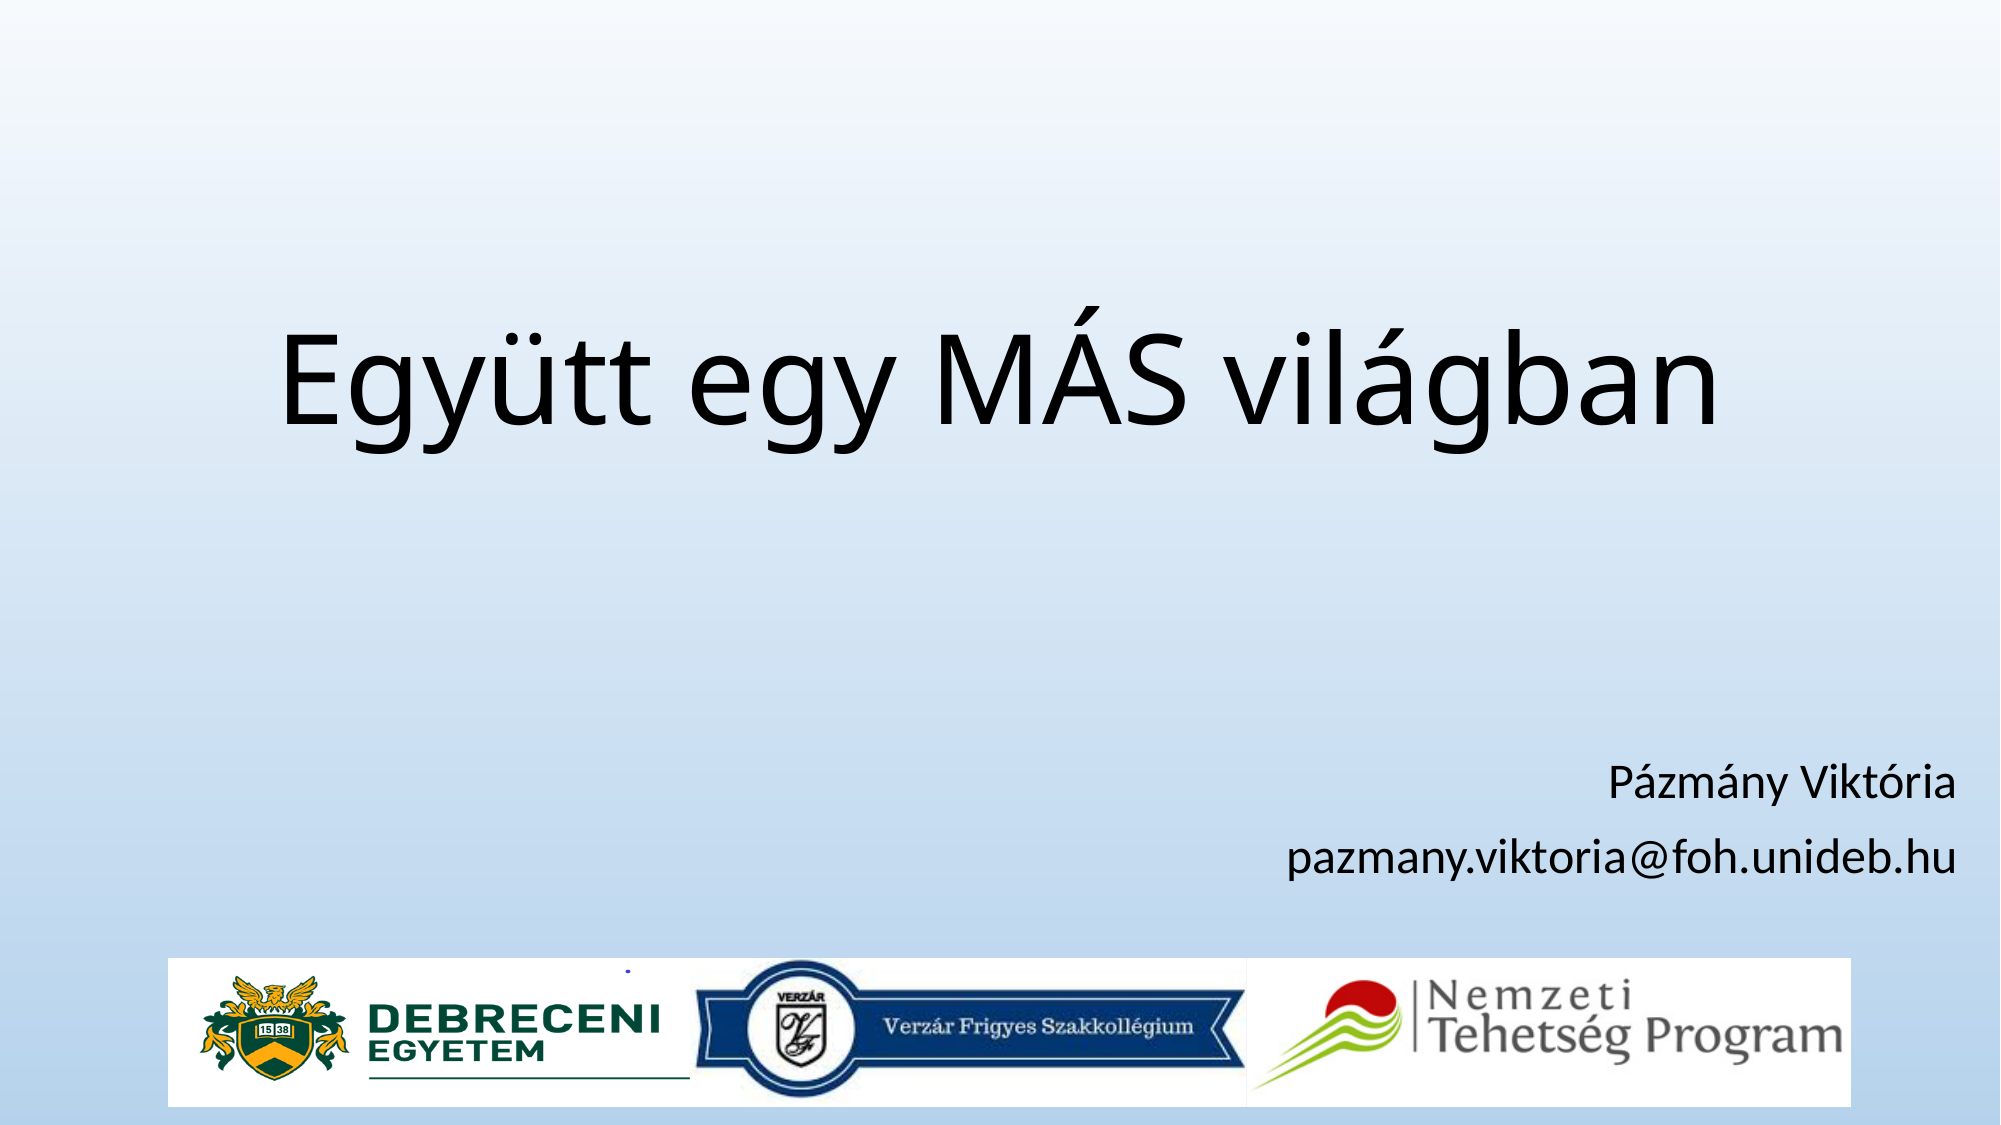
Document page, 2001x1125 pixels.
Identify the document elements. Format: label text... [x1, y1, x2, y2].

subtitle Pázmány Viktória pazmany.viktoria@foh.unideb.hu [923, 747, 1974, 918]
picture [168, 958, 1851, 1107]
title Együtt egy MÁS világban [249, 184, 1750, 459]
